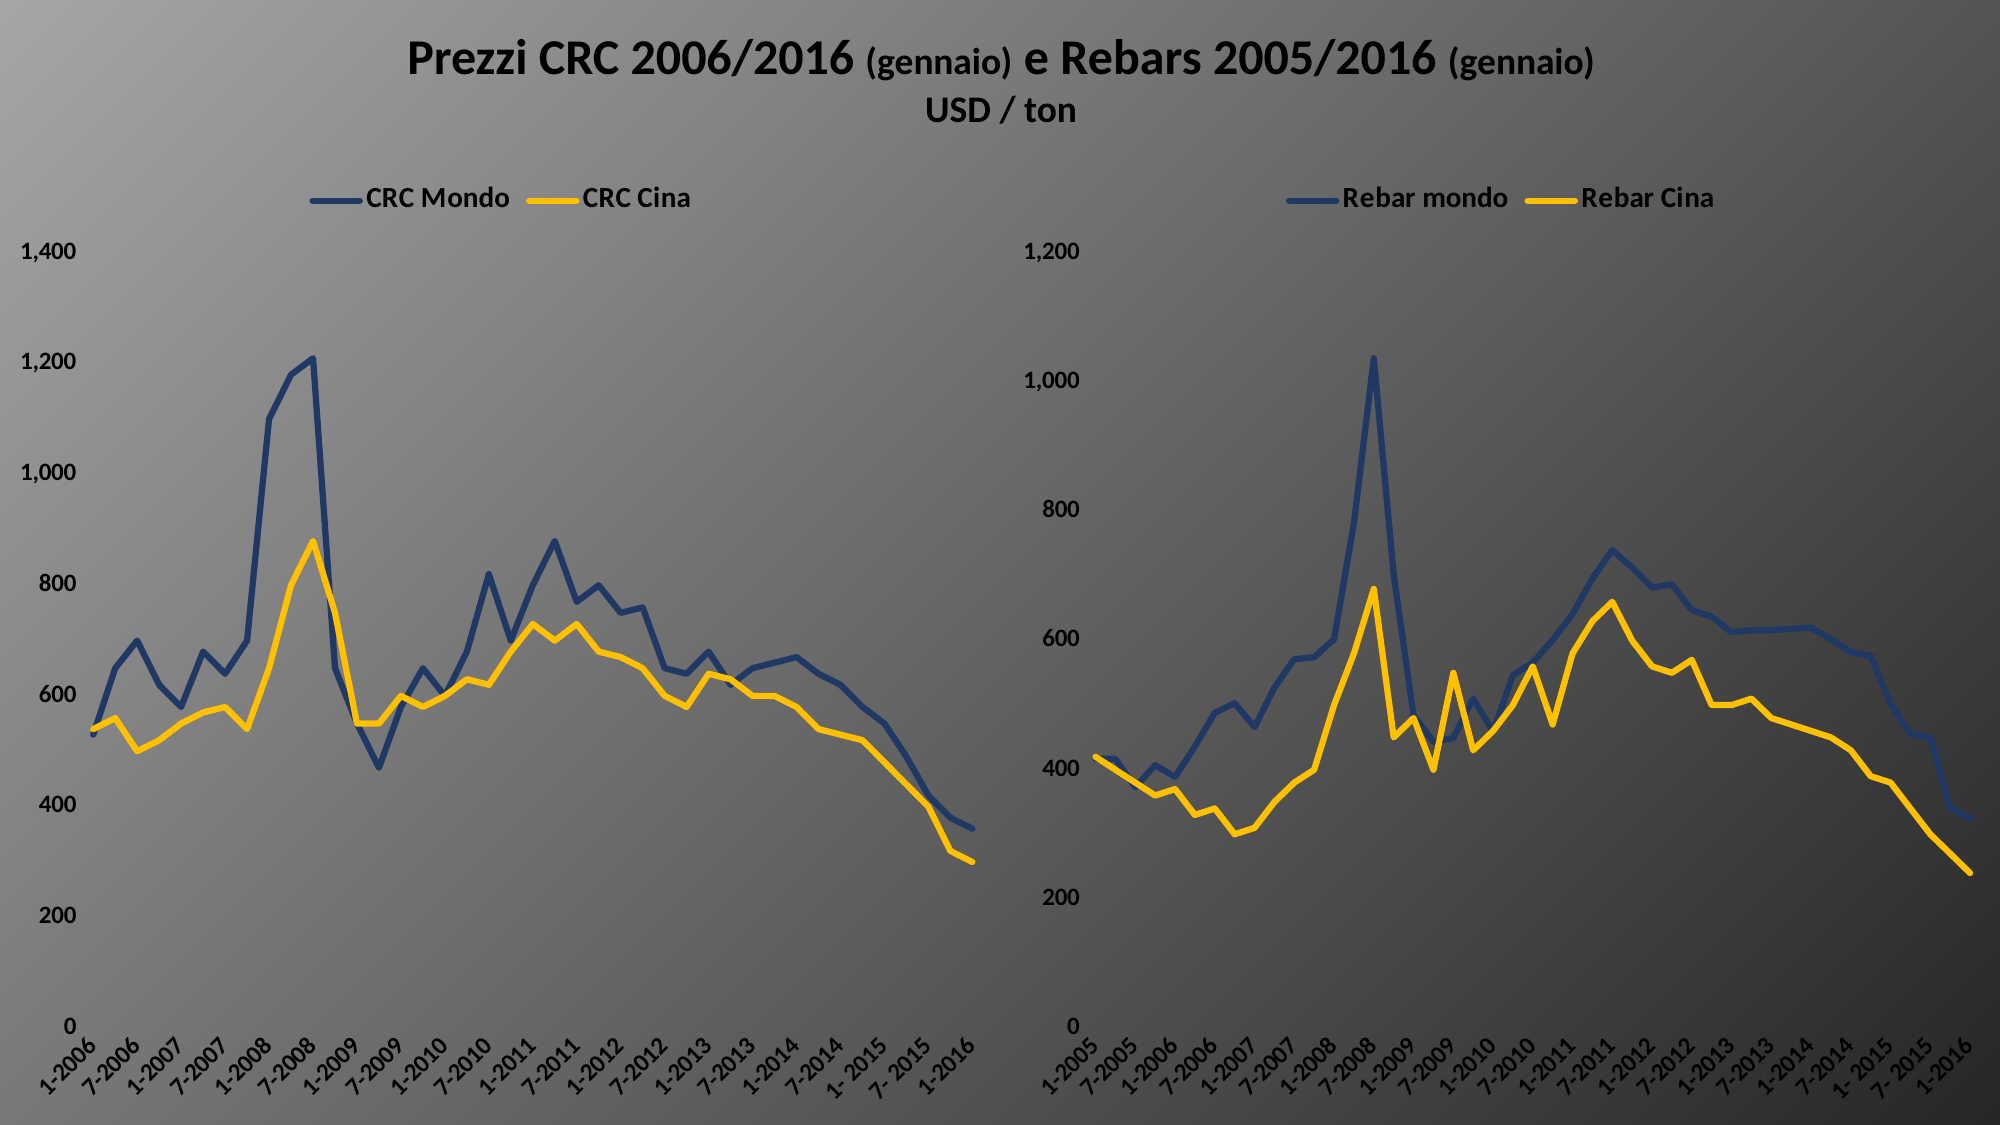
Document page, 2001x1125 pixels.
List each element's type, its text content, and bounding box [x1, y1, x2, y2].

text_box Prezzi CRC 2006/2016 (gennaio) e Rebars 2005/2016 (gennaio) USD / ton [2, 17, 2000, 138]
chart [0, 168, 2000, 1125]
